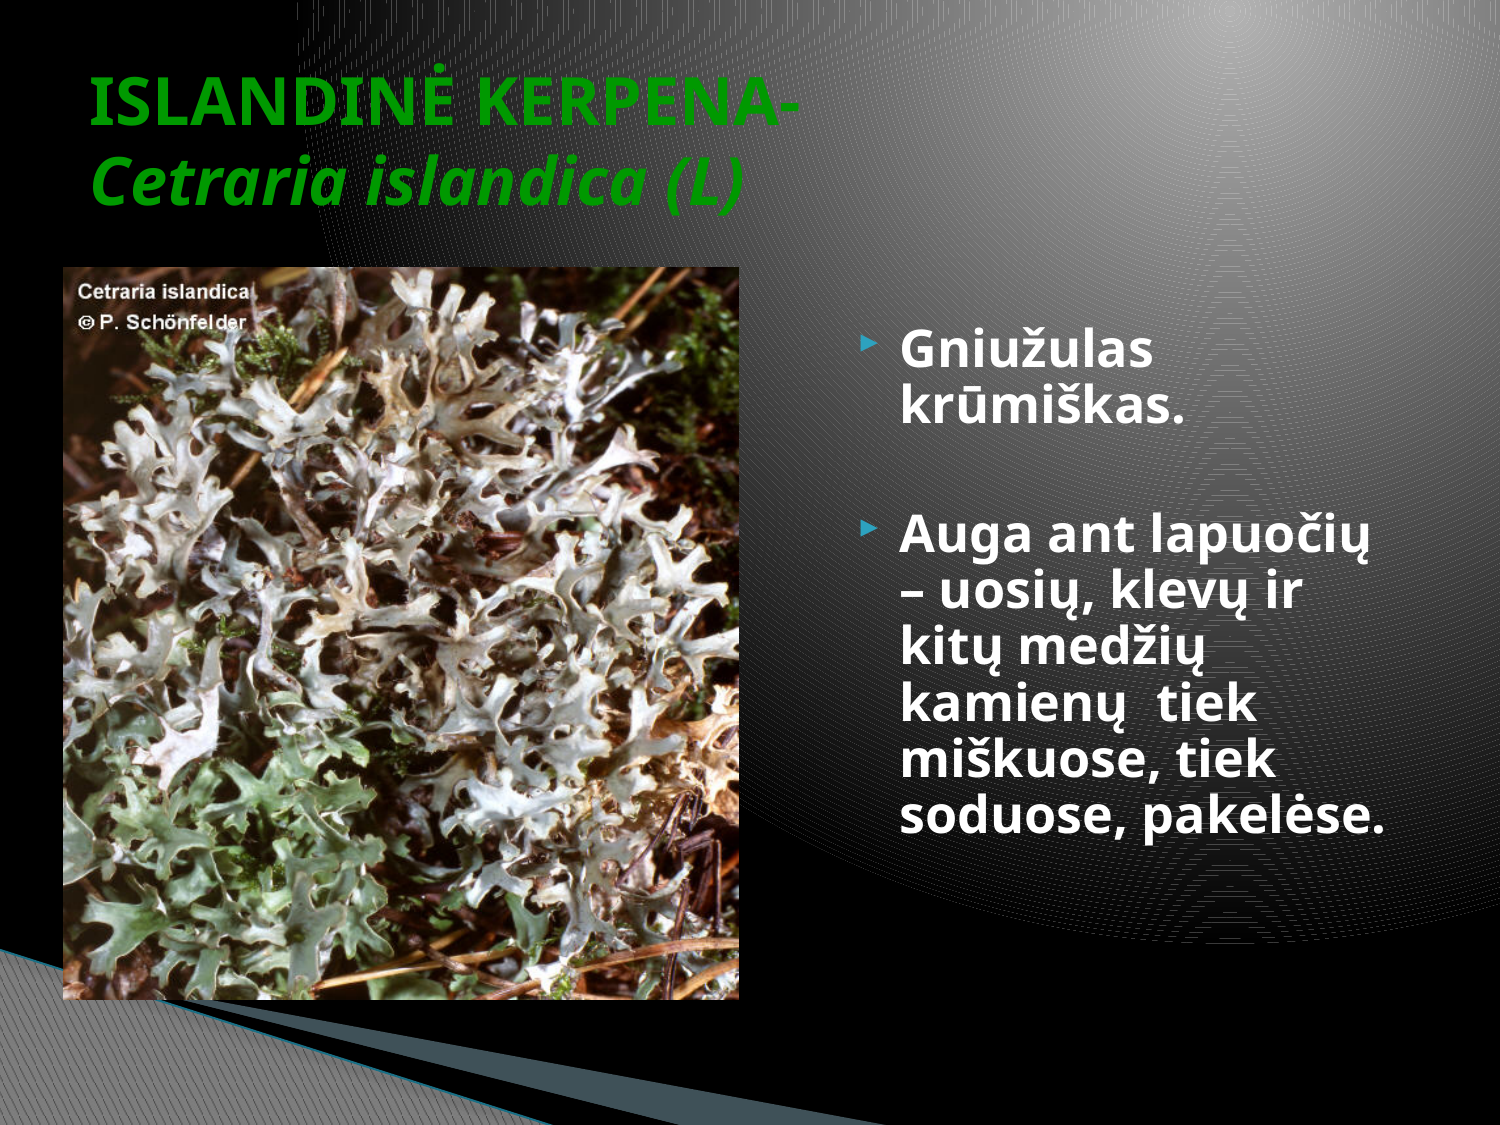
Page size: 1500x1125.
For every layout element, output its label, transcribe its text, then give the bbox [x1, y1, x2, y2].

picture [0, 266, 739, 1125]
list Gniužulas krūmiškas. Auga ant lapuočių – uosių, klevų ir kitų medžių kamienų tiek miškuose, tiek soduose, pakelėse. [824, 314, 1424, 971]
title ISLANDINĖ KERPENA- Cetraria islandica (L) [75, 45, 1425, 233]
